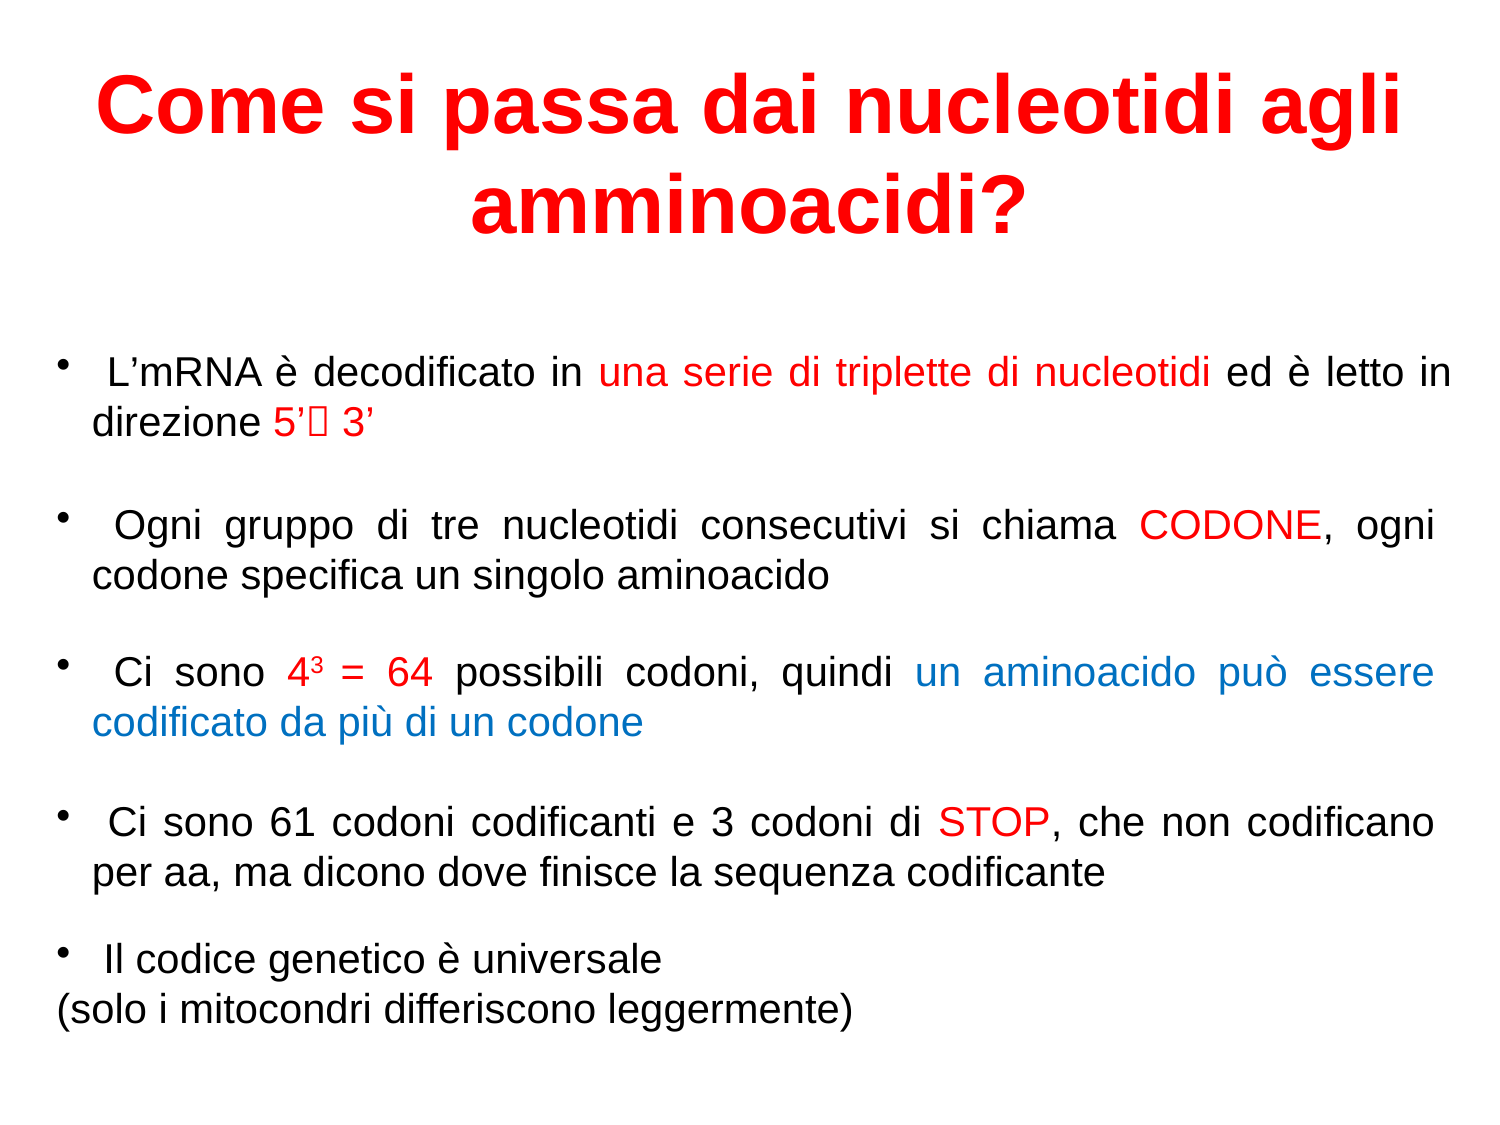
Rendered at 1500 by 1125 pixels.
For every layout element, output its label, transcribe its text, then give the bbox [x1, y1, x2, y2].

text_box Il codice genetico è universale (solo i mitocondri differiscono leggermente) [41, 924, 1450, 1040]
text_box Ogni gruppo di tre nucleotidi consecutivi si chiama CODONE, ogni codone specifica un singolo aminoacido [41, 490, 1450, 605]
text_box Come si passa dai nucleotidi agli amminoacidi? [43, 43, 1457, 258]
text_box L’mRNA è decodificato in una serie di triplette di nucleotidi ed è letto in direzione 5’ 3’ [41, 337, 1467, 453]
text_box Ci sono 43 = 64 possibili codoni, quindi un aminoacido può essere codificato da più di un codone Ci sono 61 codoni codificanti e 3 codoni di STOP, che non codificano per aa, ma dicono dove finisce la sequenza codificante [41, 637, 1450, 903]
